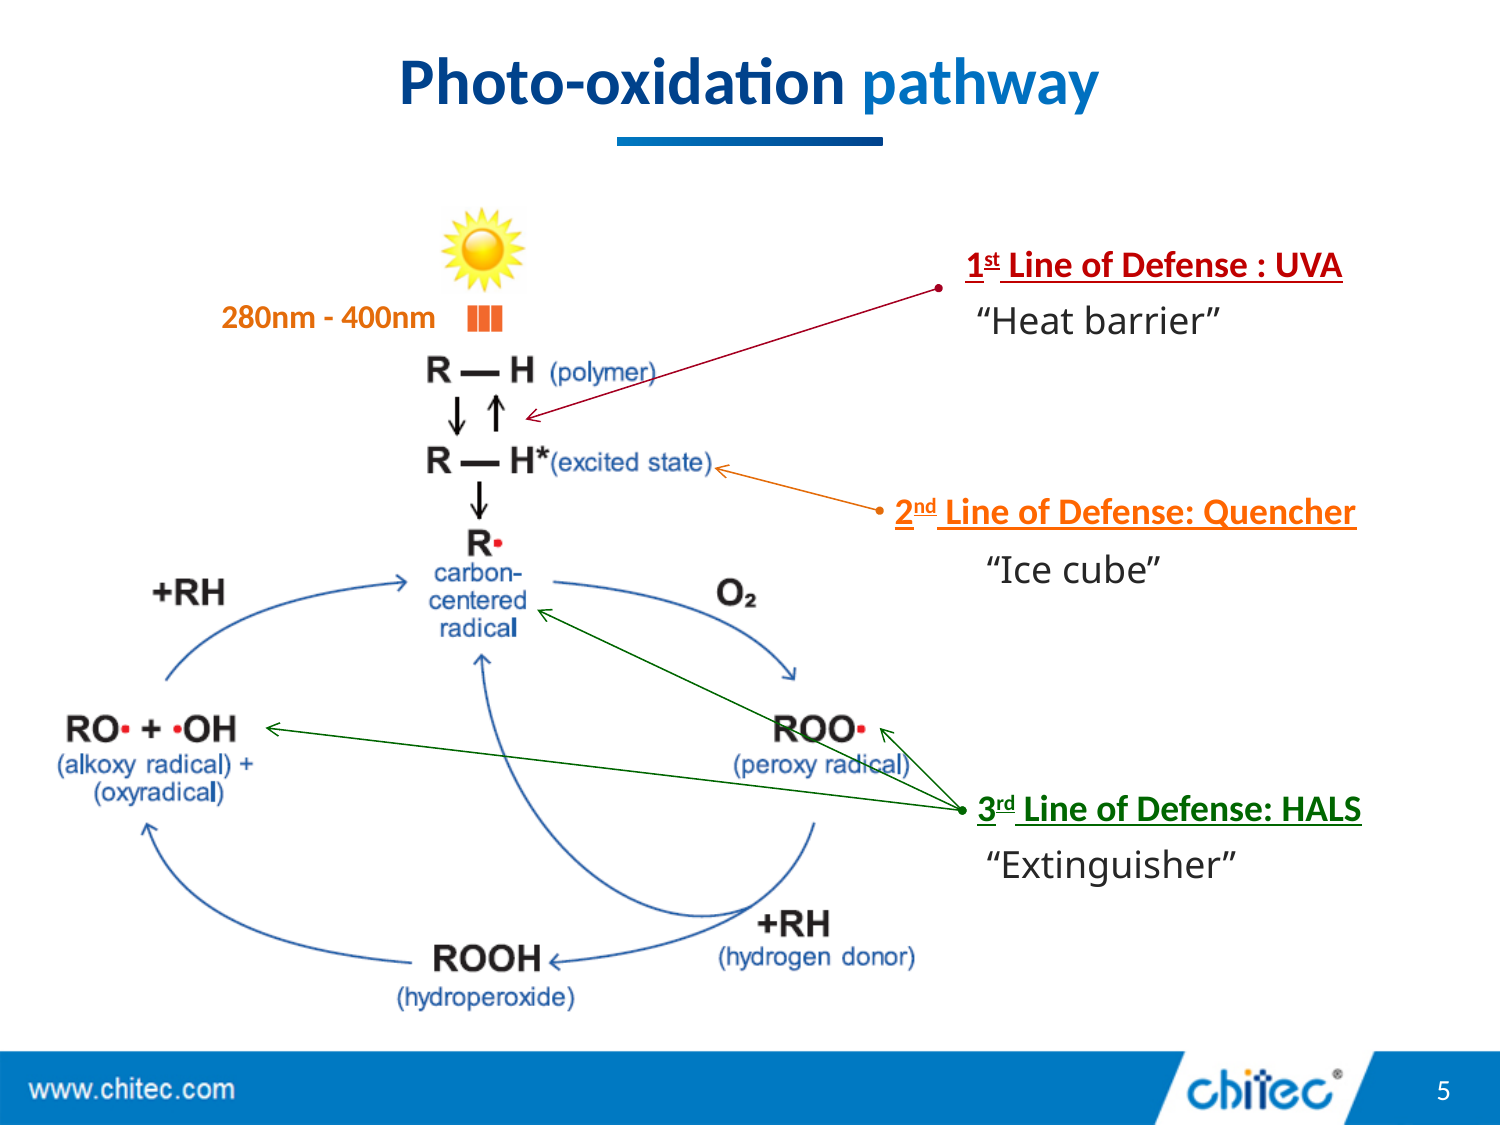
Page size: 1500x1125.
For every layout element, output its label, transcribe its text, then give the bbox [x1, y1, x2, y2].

slide_number 5 [1116, 1058, 1467, 1119]
text_box “Heat barrier” [962, 289, 1471, 349]
text_box 2nd Line of Defense: Quencher [932, 479, 1471, 540]
text_box 1st Line of Defense : UVA [950, 233, 1376, 293]
text_box [932, 796, 967, 815]
title Photo-oxidation pathway [75, 30, 1425, 126]
text_box 3rd Line of Defense: HALS [962, 776, 1471, 837]
text_box “Extinguisher” [962, 834, 1435, 894]
picture [0, 0, 1500, 1125]
text_box [932, 284, 943, 293]
text_box “Ice cube” [962, 539, 1459, 599]
